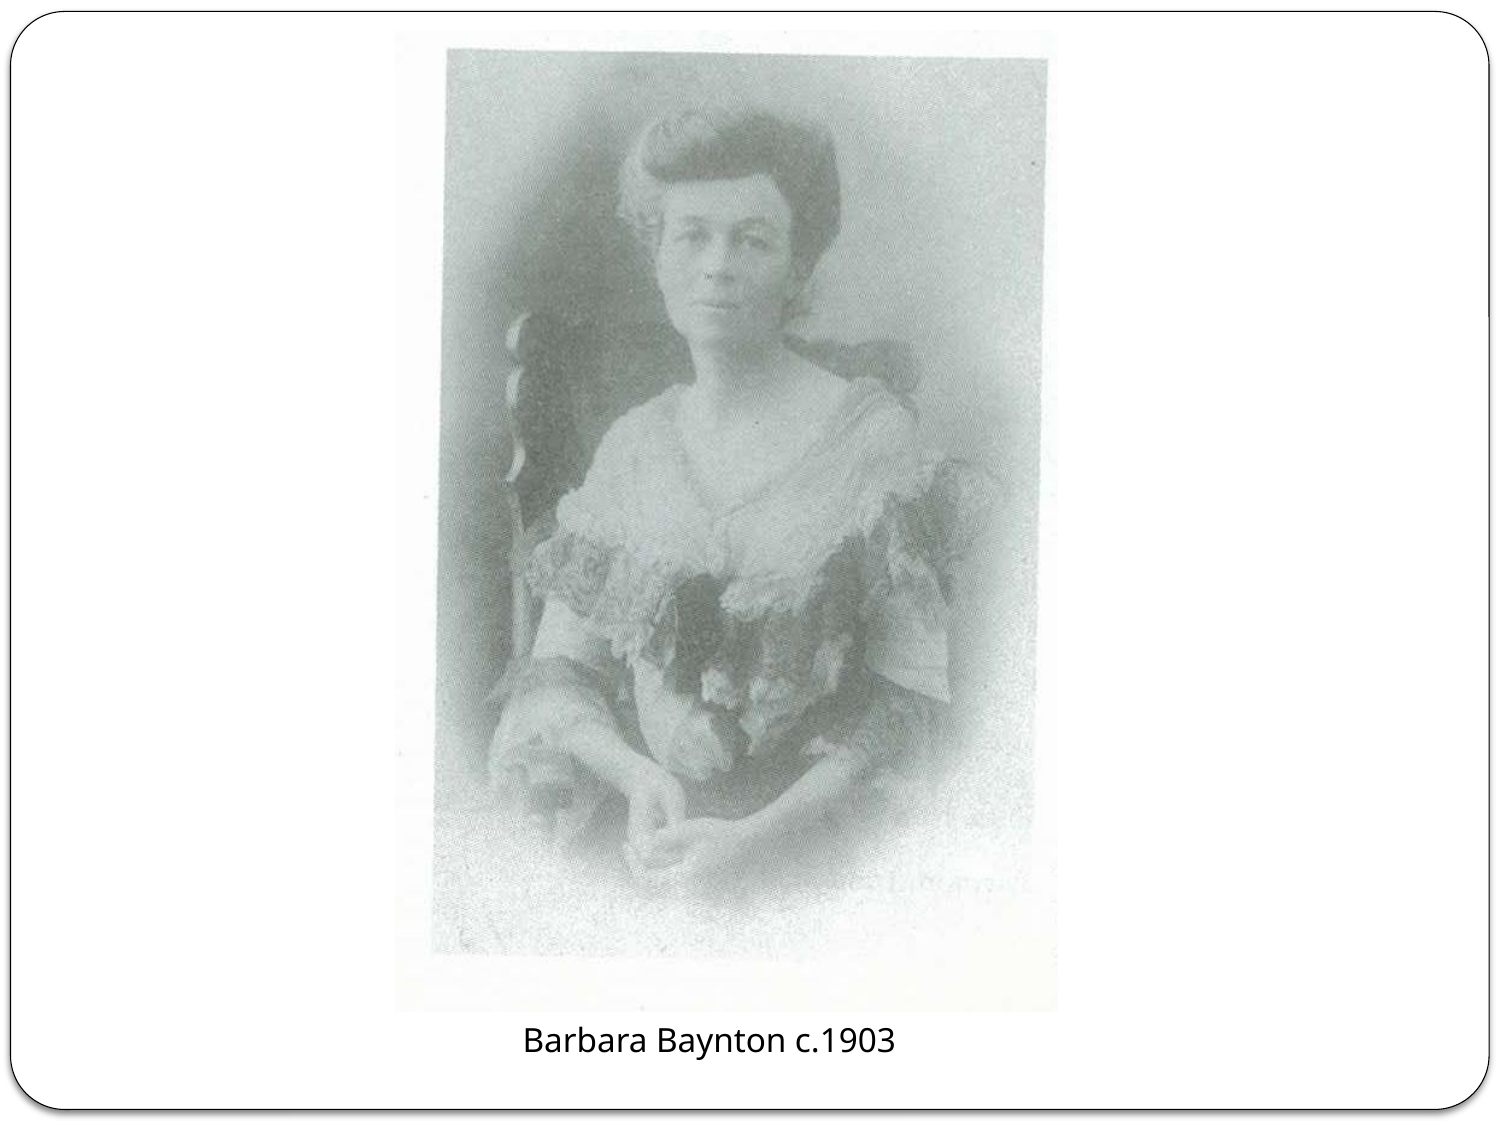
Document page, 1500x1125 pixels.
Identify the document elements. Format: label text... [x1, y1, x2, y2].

picture [395, 30, 1058, 1012]
text_box Barbara Baynton c.1903 [507, 1022, 975, 1066]
